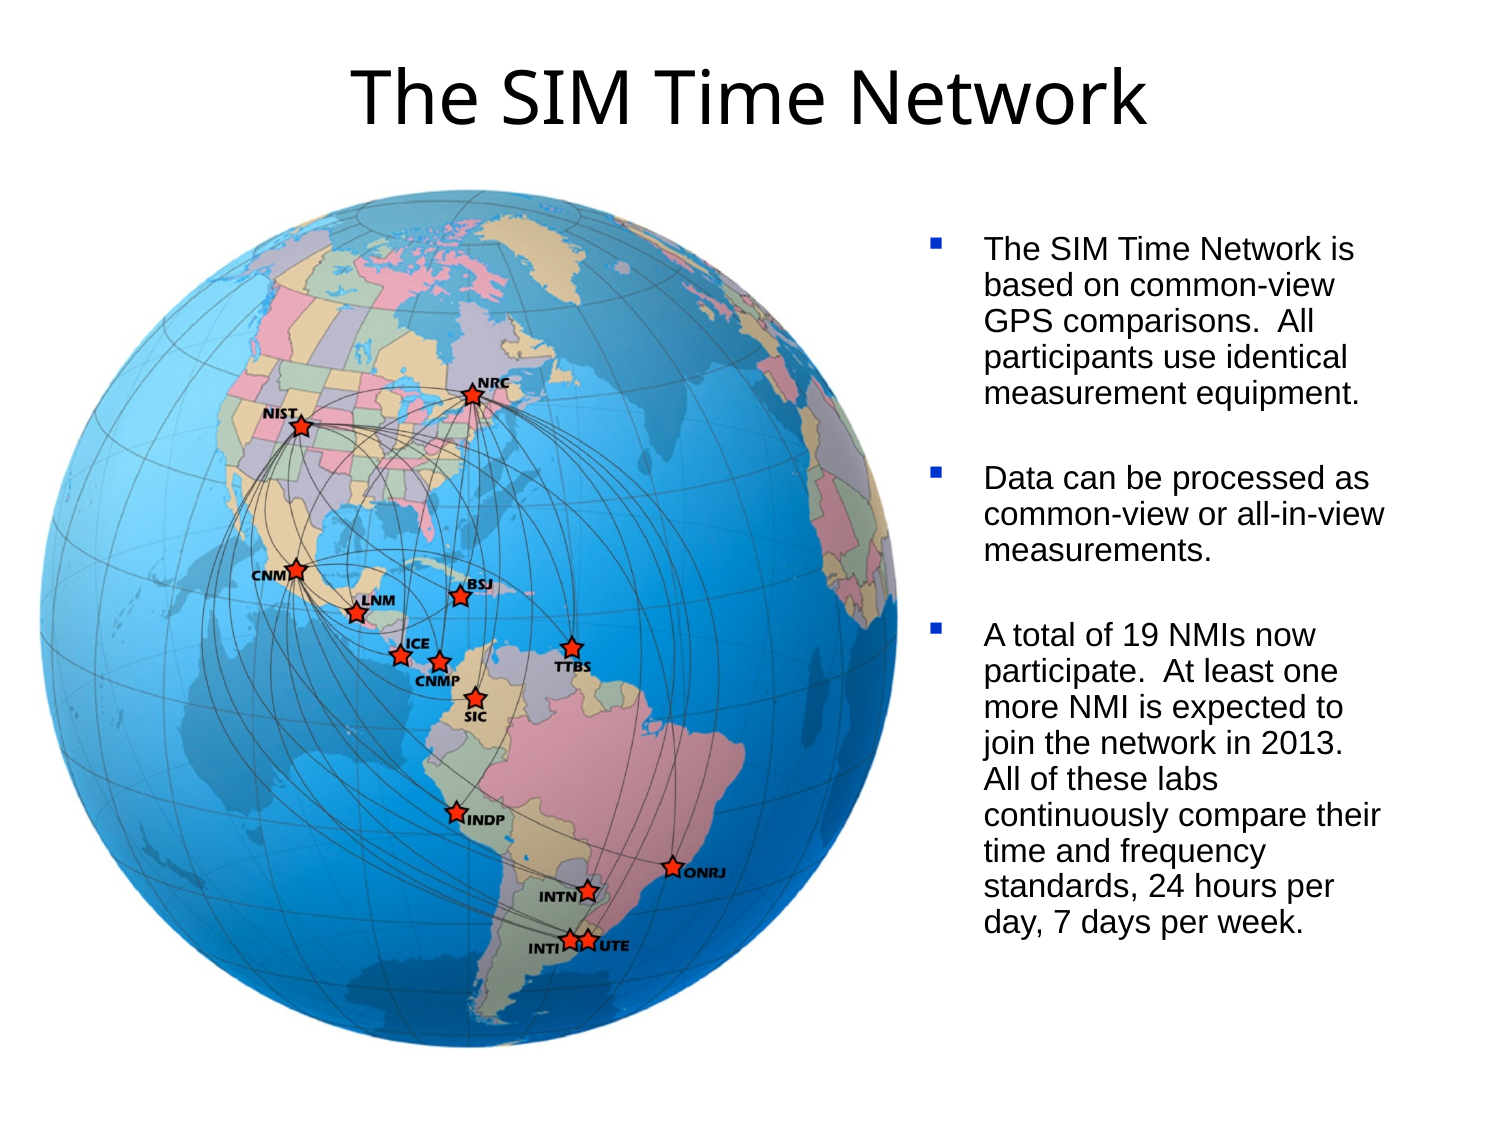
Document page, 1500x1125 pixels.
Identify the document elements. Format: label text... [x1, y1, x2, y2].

picture [37, 187, 901, 1051]
text_box The SIM Time Network [0, 32, 1500, 157]
text_box The SIM Time Network is based on common-view GPS comparisons. All participants use identical measurement equipment. Data can be processed as common-view or all-in-view measurements. A total of 19 NMIs now participate. At least one more NMI is expected to join the network in 2013. All of these labs continuously compare their time and frequency standards, 24 hours per day, 7 days per week. [912, 224, 1413, 825]
